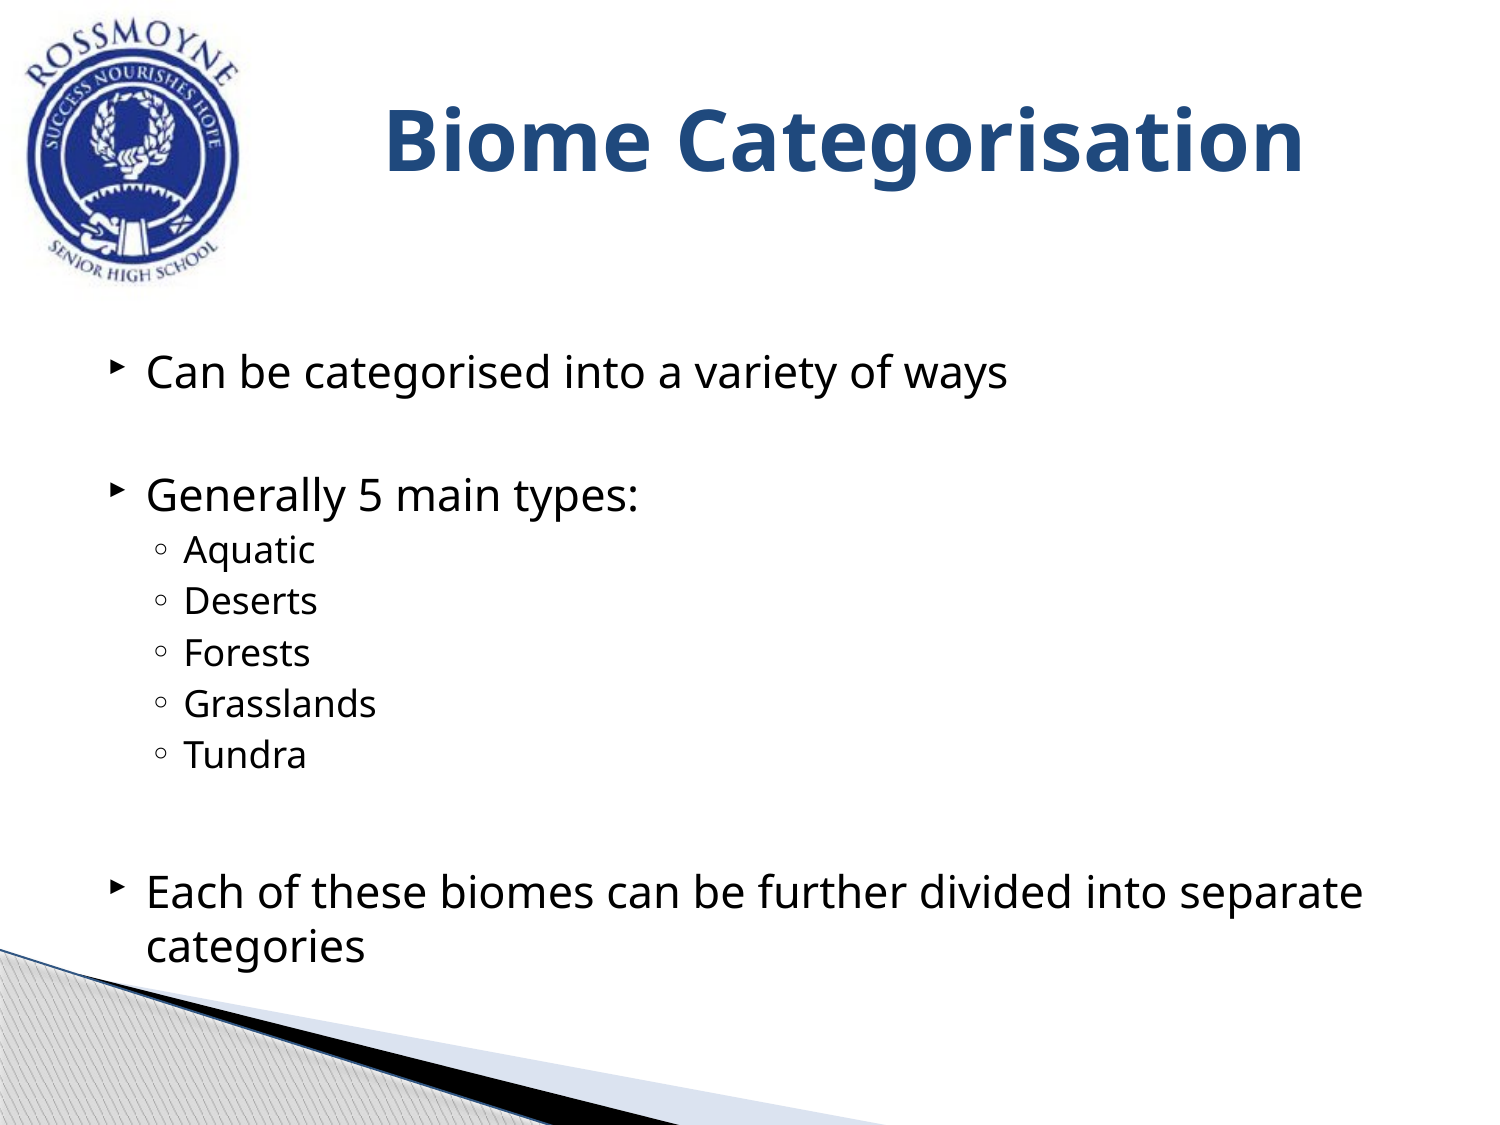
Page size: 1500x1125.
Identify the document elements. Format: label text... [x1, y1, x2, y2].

title Biome Categorisation [271, 42, 1461, 233]
list Can be categorised into a variety of ways Generally 5 main types: Aquatic Deserts Forests Grasslands Tundra Each of these biomes can be further divided into separate categories [76, 278, 1426, 986]
picture [0, 0, 266, 310]
